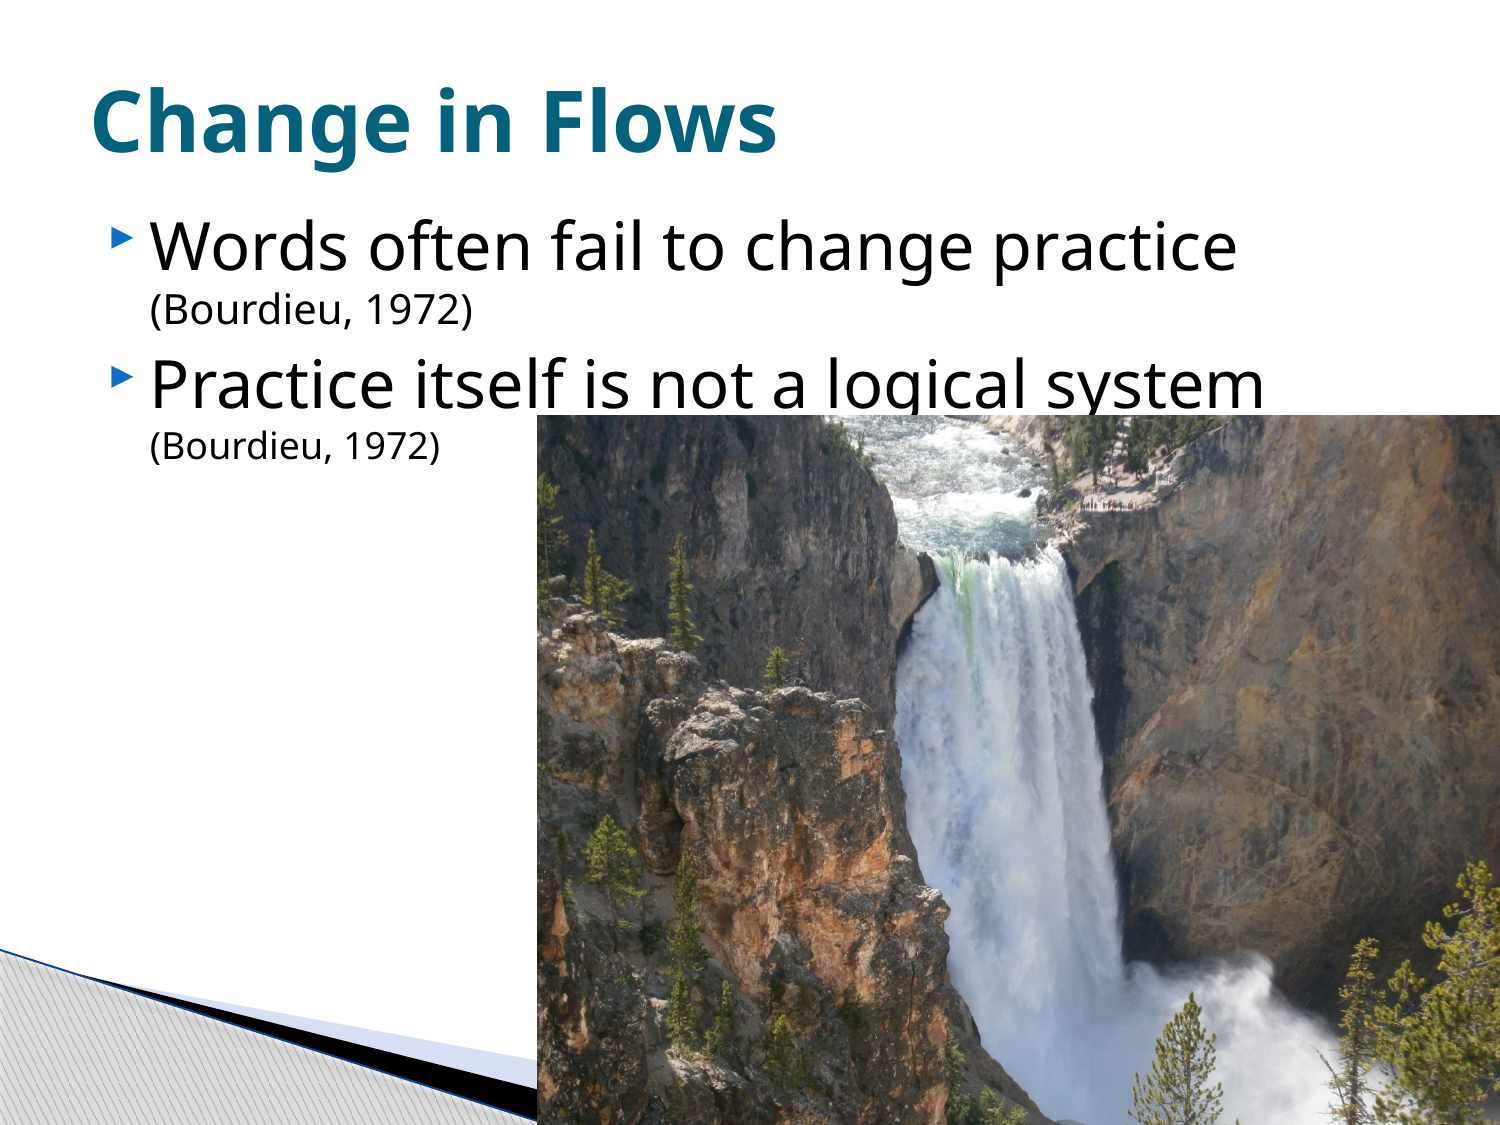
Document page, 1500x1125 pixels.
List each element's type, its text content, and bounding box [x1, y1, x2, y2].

list Words often fail to change practice (Bourdieu, 1972) Practice itself is not a logical system (Bourdieu, 1972) [75, 213, 1425, 986]
title Change in Flows [75, 24, 1425, 213]
picture [537, 415, 1500, 1125]
